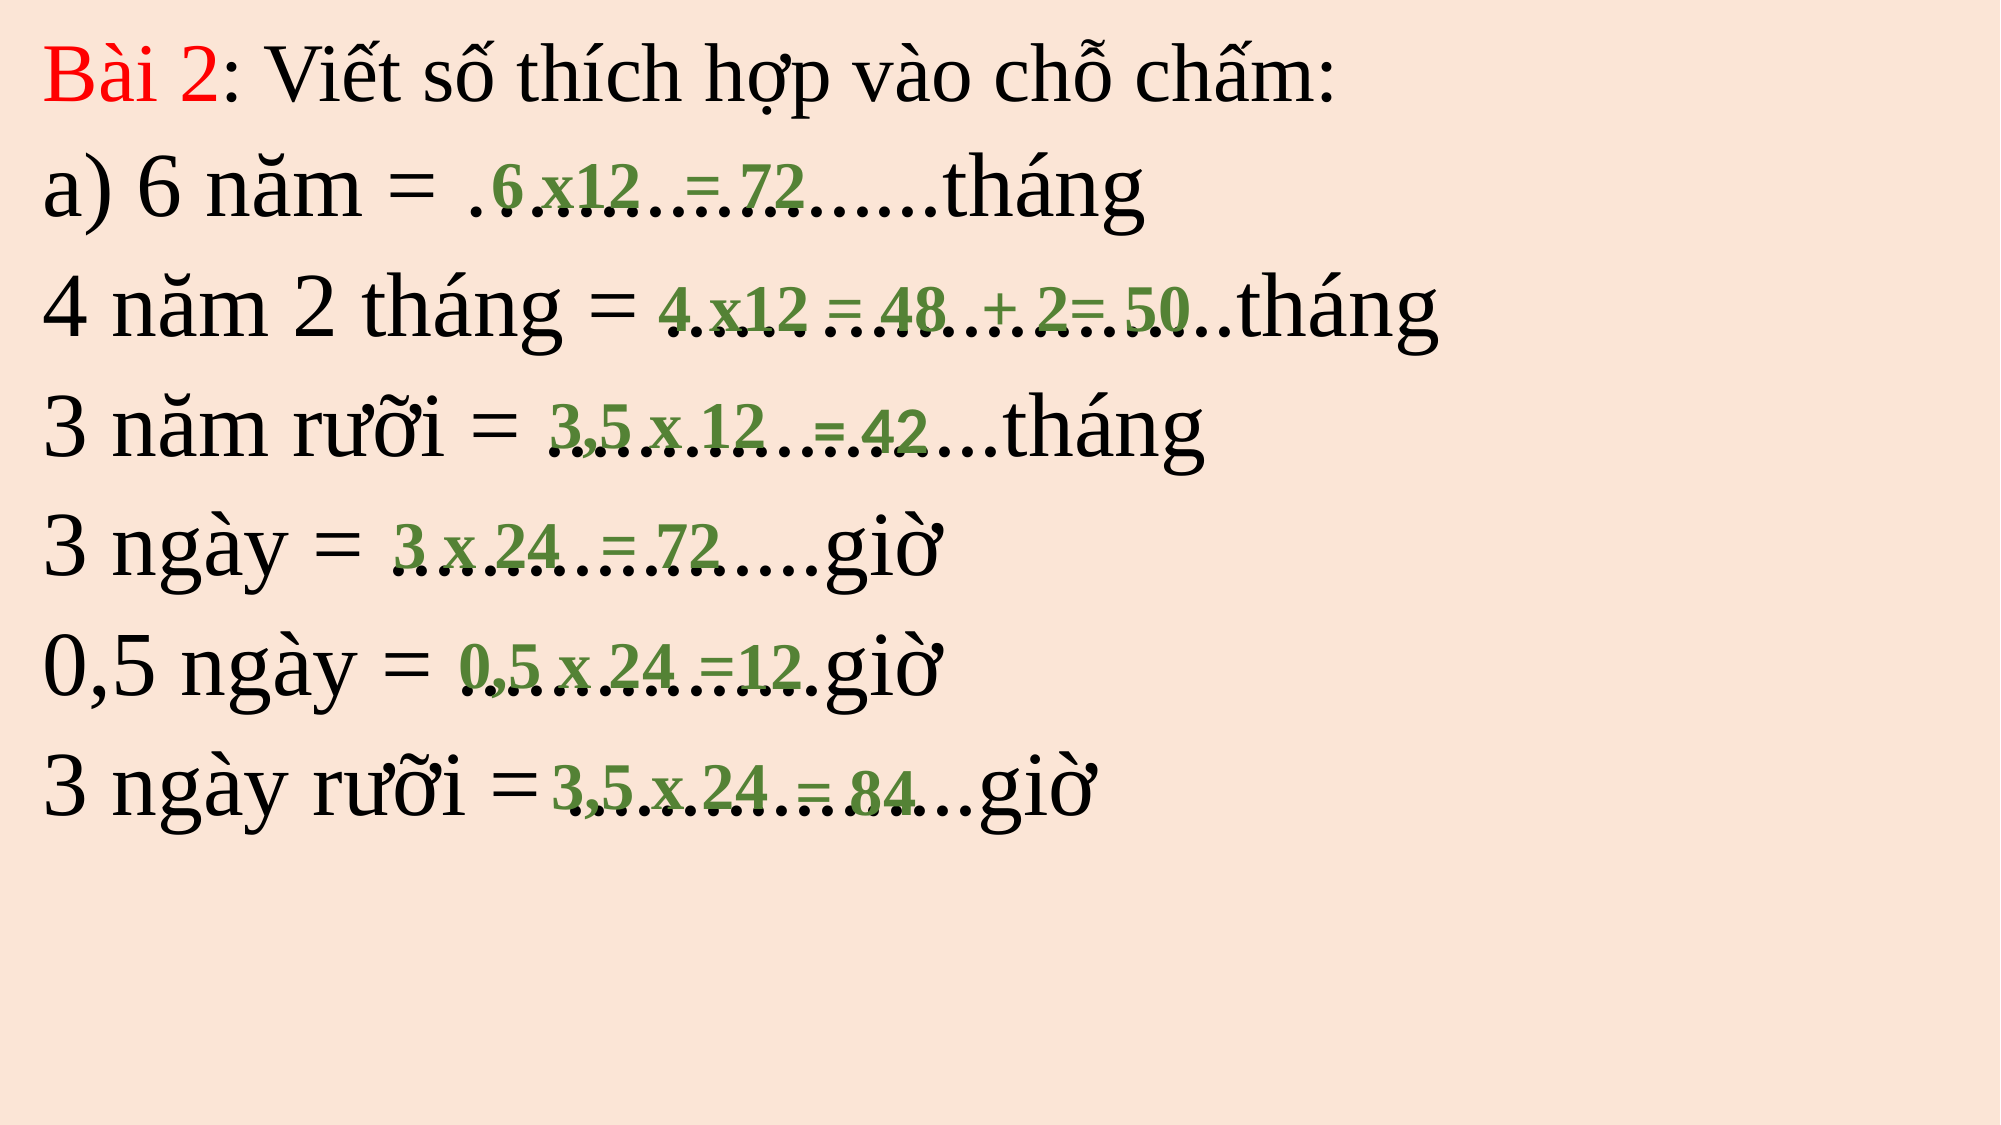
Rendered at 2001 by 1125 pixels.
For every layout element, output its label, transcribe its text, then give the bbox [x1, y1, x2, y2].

text_box 0,5 x 24 [443, 614, 712, 709]
title Bài 2: Viết số thích hợp vào chỗ chấm: [27, 0, 1963, 129]
text_box + 2= 50 [967, 257, 1216, 352]
text_box 4 x12 = 48 [644, 257, 967, 352]
text_box =12 [684, 615, 828, 711]
text_box 3 x 24 [378, 494, 598, 589]
text_box = 42 [798, 379, 967, 475]
text_box = 84 [780, 741, 932, 837]
text_box 3,5 x 24 [536, 735, 822, 830]
text_box 6 x12 [476, 133, 695, 229]
text_box 3,5 x 12 [534, 374, 822, 470]
text_box = 72 [695, 133, 842, 229]
list a) 6 năm = ….................tháng 4 năm 2 tháng = ....….................tháng 3 năm rưỡi = ....................tháng 3 ngày = ...................giờ 0,5 ngày = ................giờ 3 ngày rưỡi = ..................giờ [27, 129, 1974, 1089]
text_box = 72 [598, 494, 737, 589]
